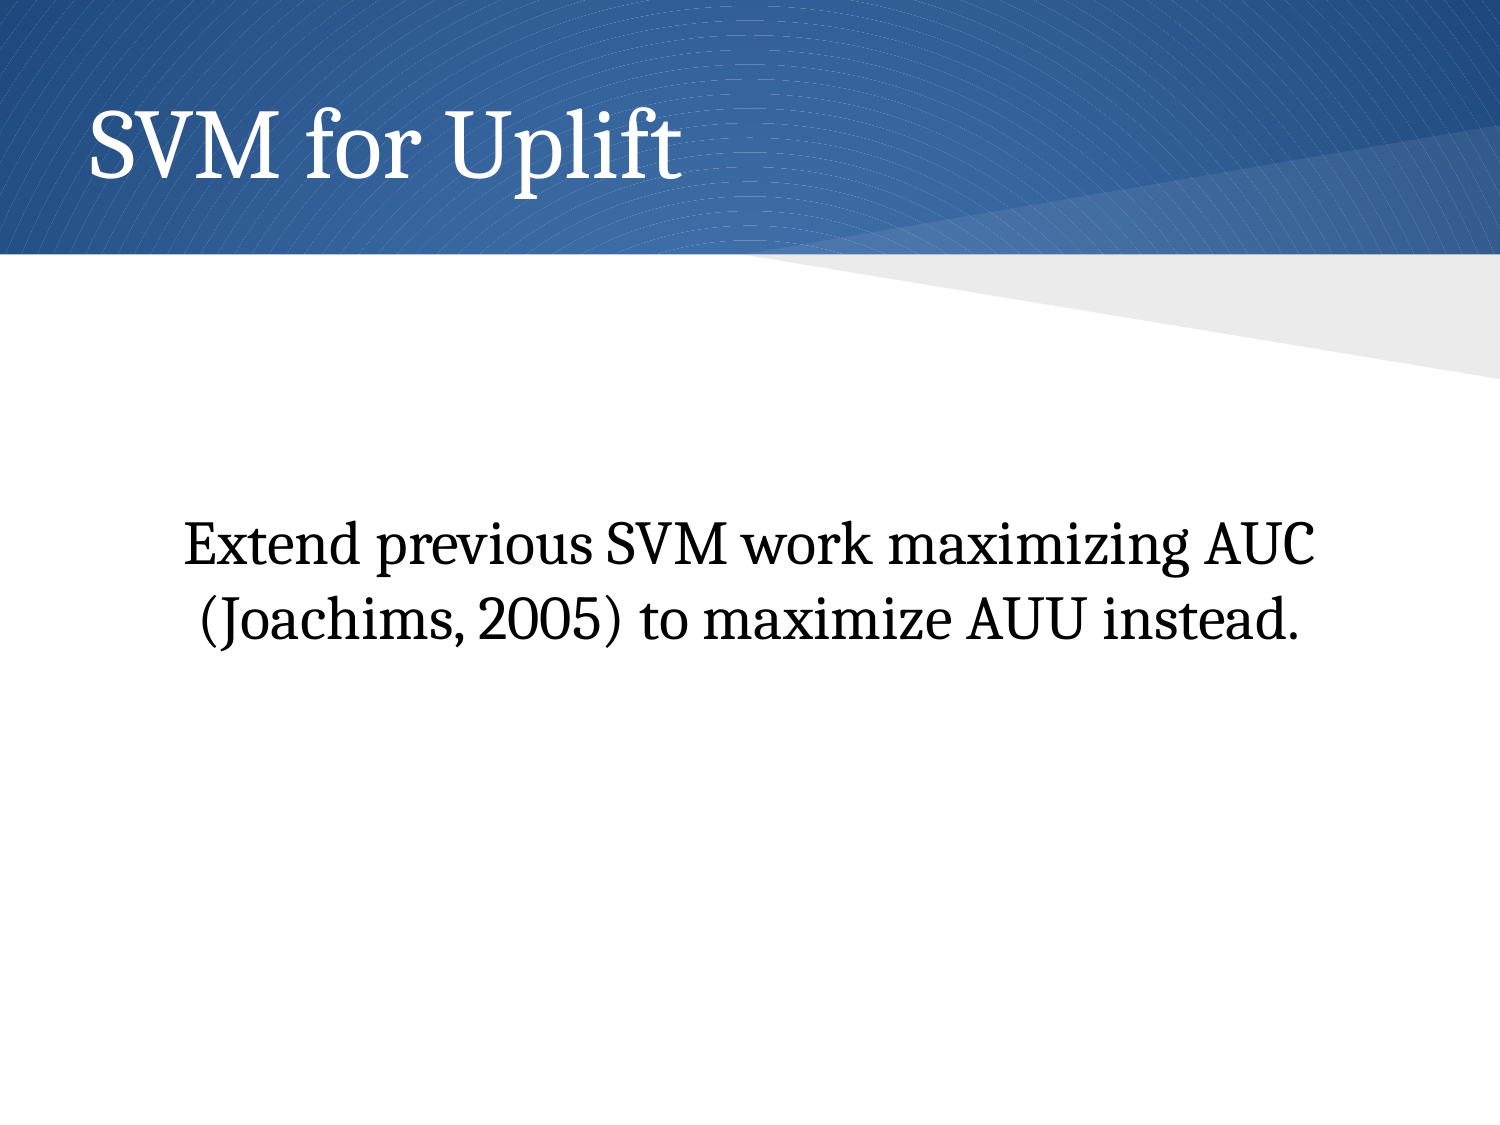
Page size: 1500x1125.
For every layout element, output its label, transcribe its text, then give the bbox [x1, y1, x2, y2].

title SVM for Uplift [75, 45, 1425, 233]
list Extend previous SVM work maximizing AUC (Joachims, 2005) to maximize AUU instead. [75, 262, 1425, 1078]
